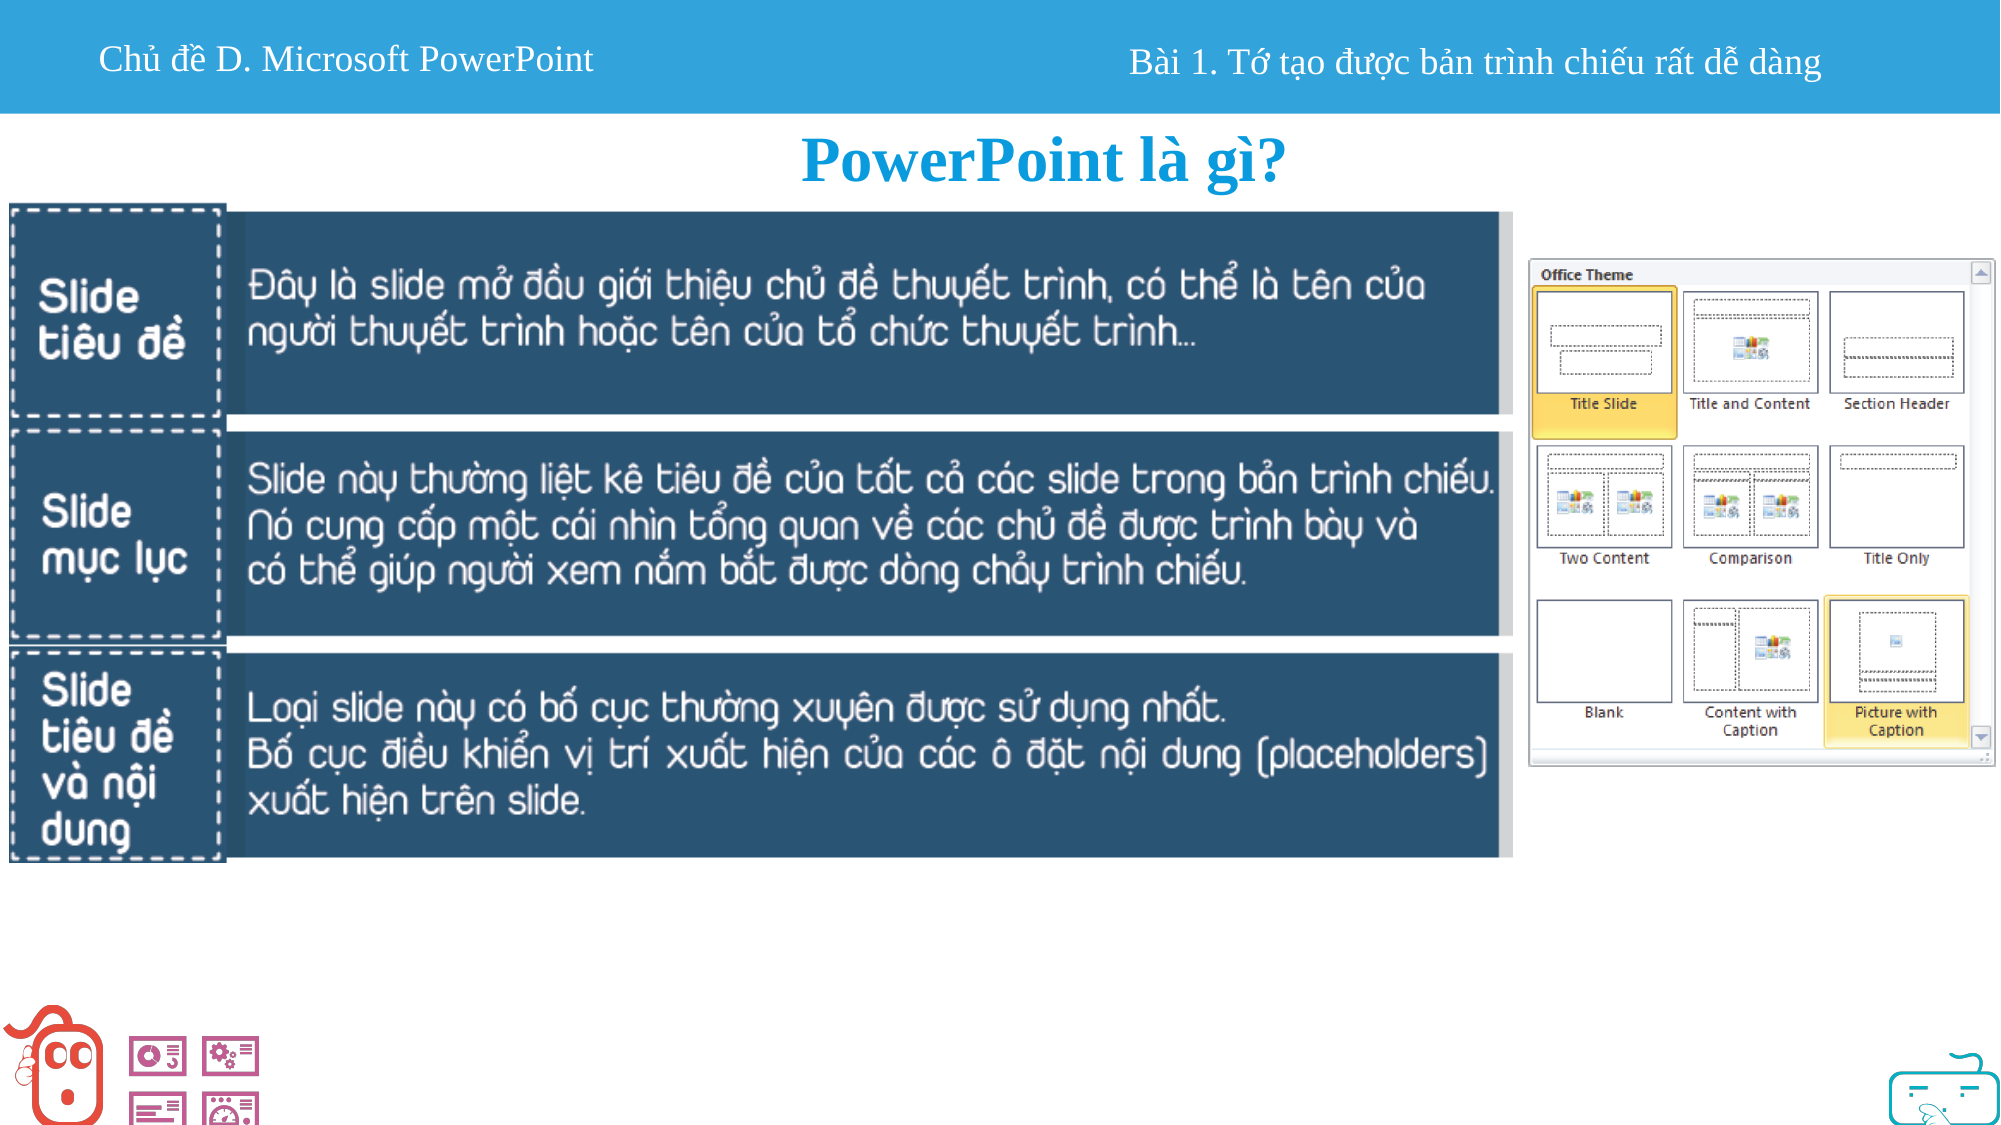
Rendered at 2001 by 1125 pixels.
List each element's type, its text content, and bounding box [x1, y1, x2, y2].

picture [1525, 252, 2000, 769]
list PowerPoint là gì? [209, 117, 1838, 210]
picture [8, 200, 1513, 863]
picture [3, 1005, 103, 1125]
picture [129, 1036, 259, 1125]
picture [1889, 1053, 2000, 1125]
